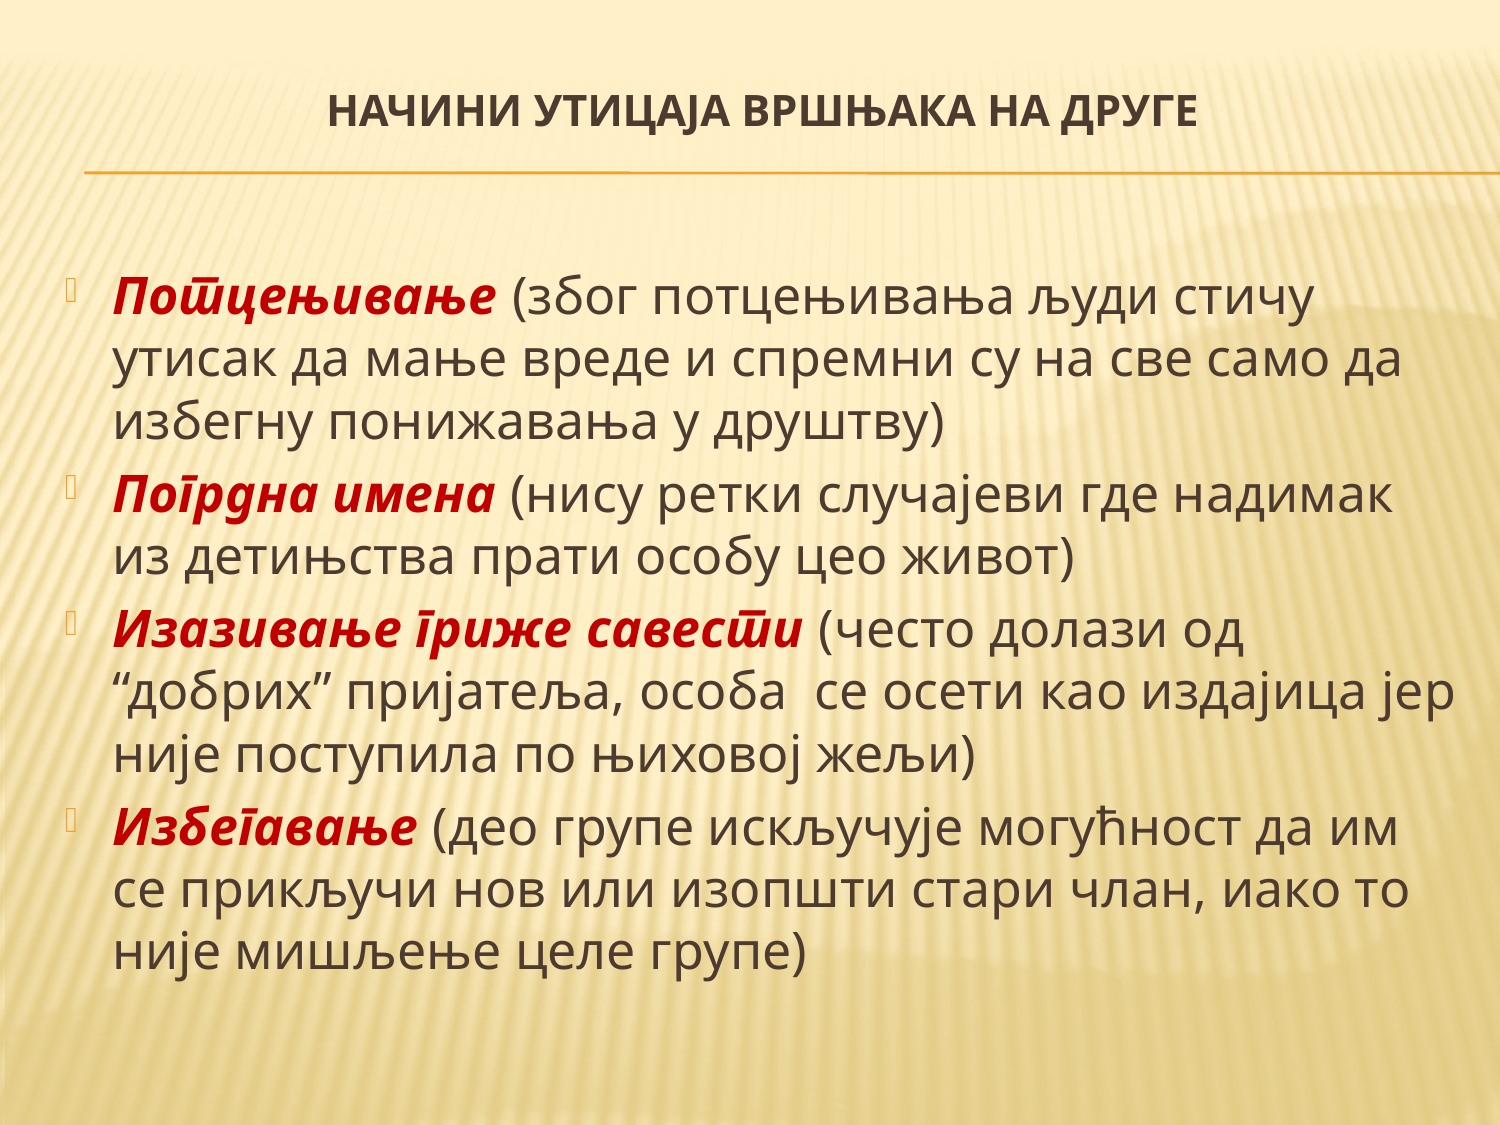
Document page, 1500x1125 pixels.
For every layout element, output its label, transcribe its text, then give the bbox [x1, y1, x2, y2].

title начини утицаја вршњака на друге [50, 75, 1475, 213]
list Потцењивање (због потцењивања људи стичу утисак да мање вреде и спремни су на све само да избегну понижавања у друштву) Погрдна имена (нису ретки случајеви где надимак из детињства прати особу цео живот) Изазивање гриже савести (често долази од “добрих” пријатеља, особа се осети као издајица јер није поступила по њиховој жељи) Избегавање (део групе искључује могућност да им се прикључи нов или изопшти стари члан, иако то није мишљење целе групе) [50, 254, 1475, 998]
